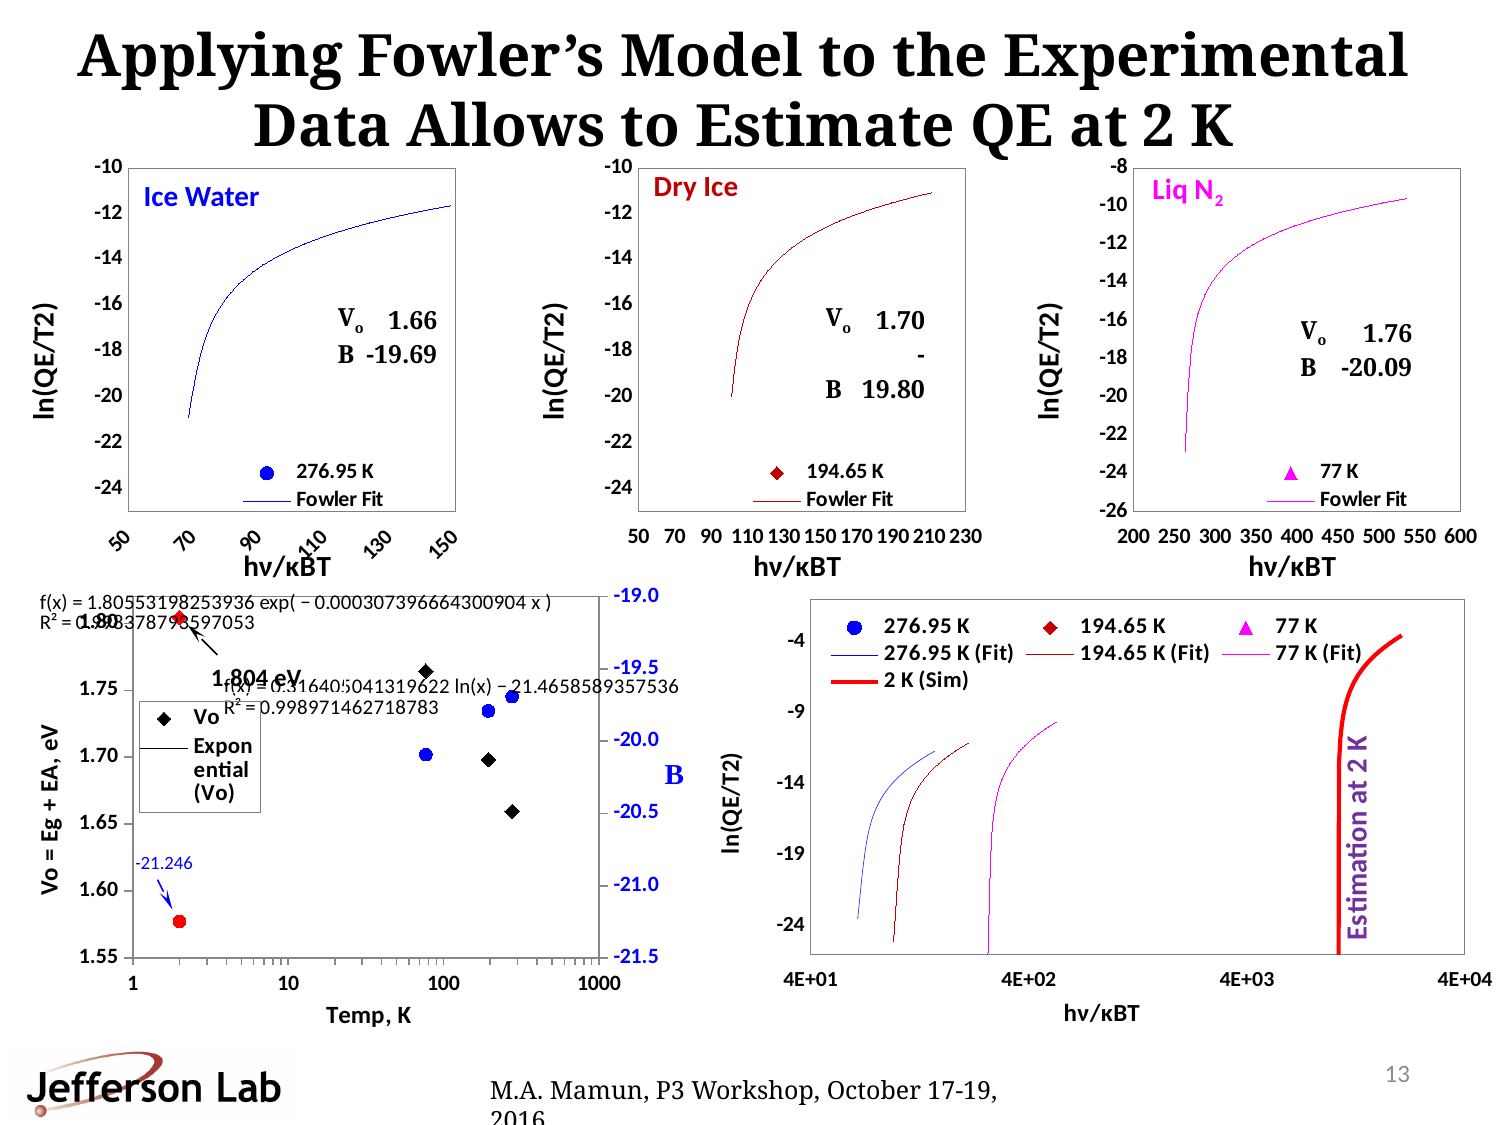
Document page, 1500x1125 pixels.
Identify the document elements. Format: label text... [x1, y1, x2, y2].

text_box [187, 624, 218, 656]
slide_number 13 [1074, 1044, 1425, 1103]
title Applying Fowler’s Model to the Experimental Data Allows to Estimate QE at 2 K [37, 0, 1450, 190]
picture [0, 1050, 300, 1120]
chart [14, 149, 1500, 1038]
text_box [157, 879, 173, 910]
